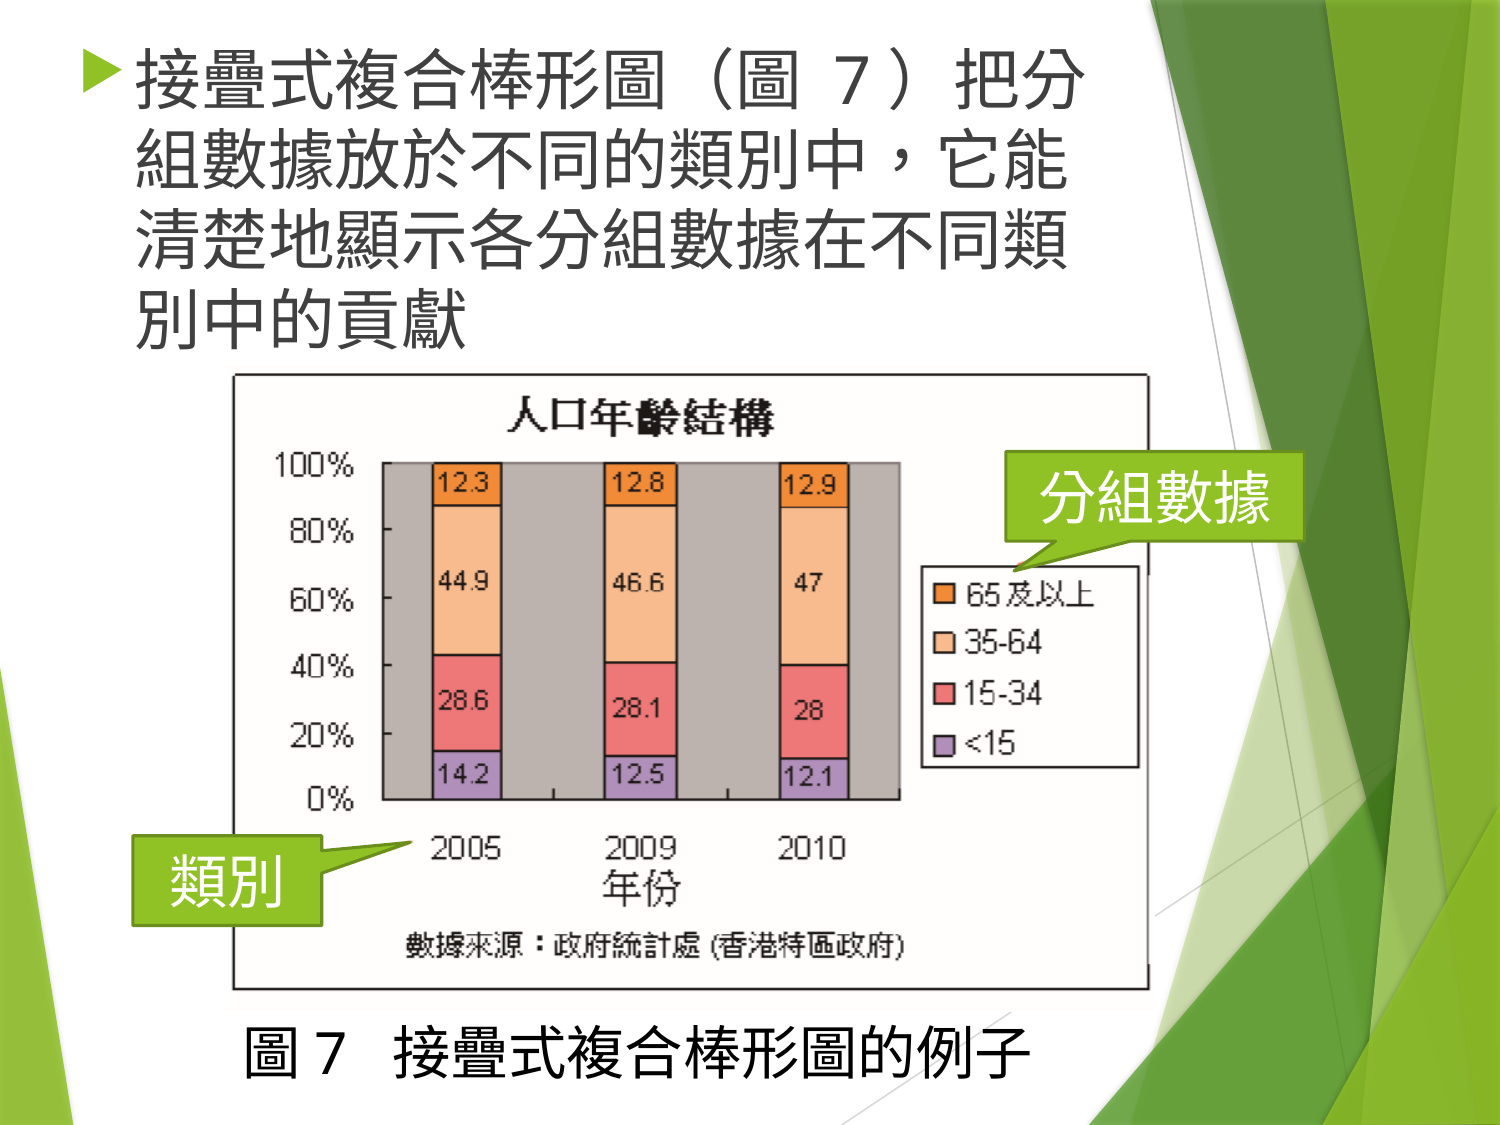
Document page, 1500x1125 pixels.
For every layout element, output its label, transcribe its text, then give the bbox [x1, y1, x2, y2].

text_box 分組數據 [1161, 449, 1306, 543]
text_box 圖7 接疊式複合棒形圖的例子 [227, 1018, 1121, 1094]
picture [226, 364, 1156, 1012]
list 接疊式複合棒形圖（圖 7）把分組數據放於不同的類別中，它能清楚地顯示各分組數據在不同類別中的貢獻 [63, 30, 1121, 389]
text_box 類別 [131, 834, 221, 928]
